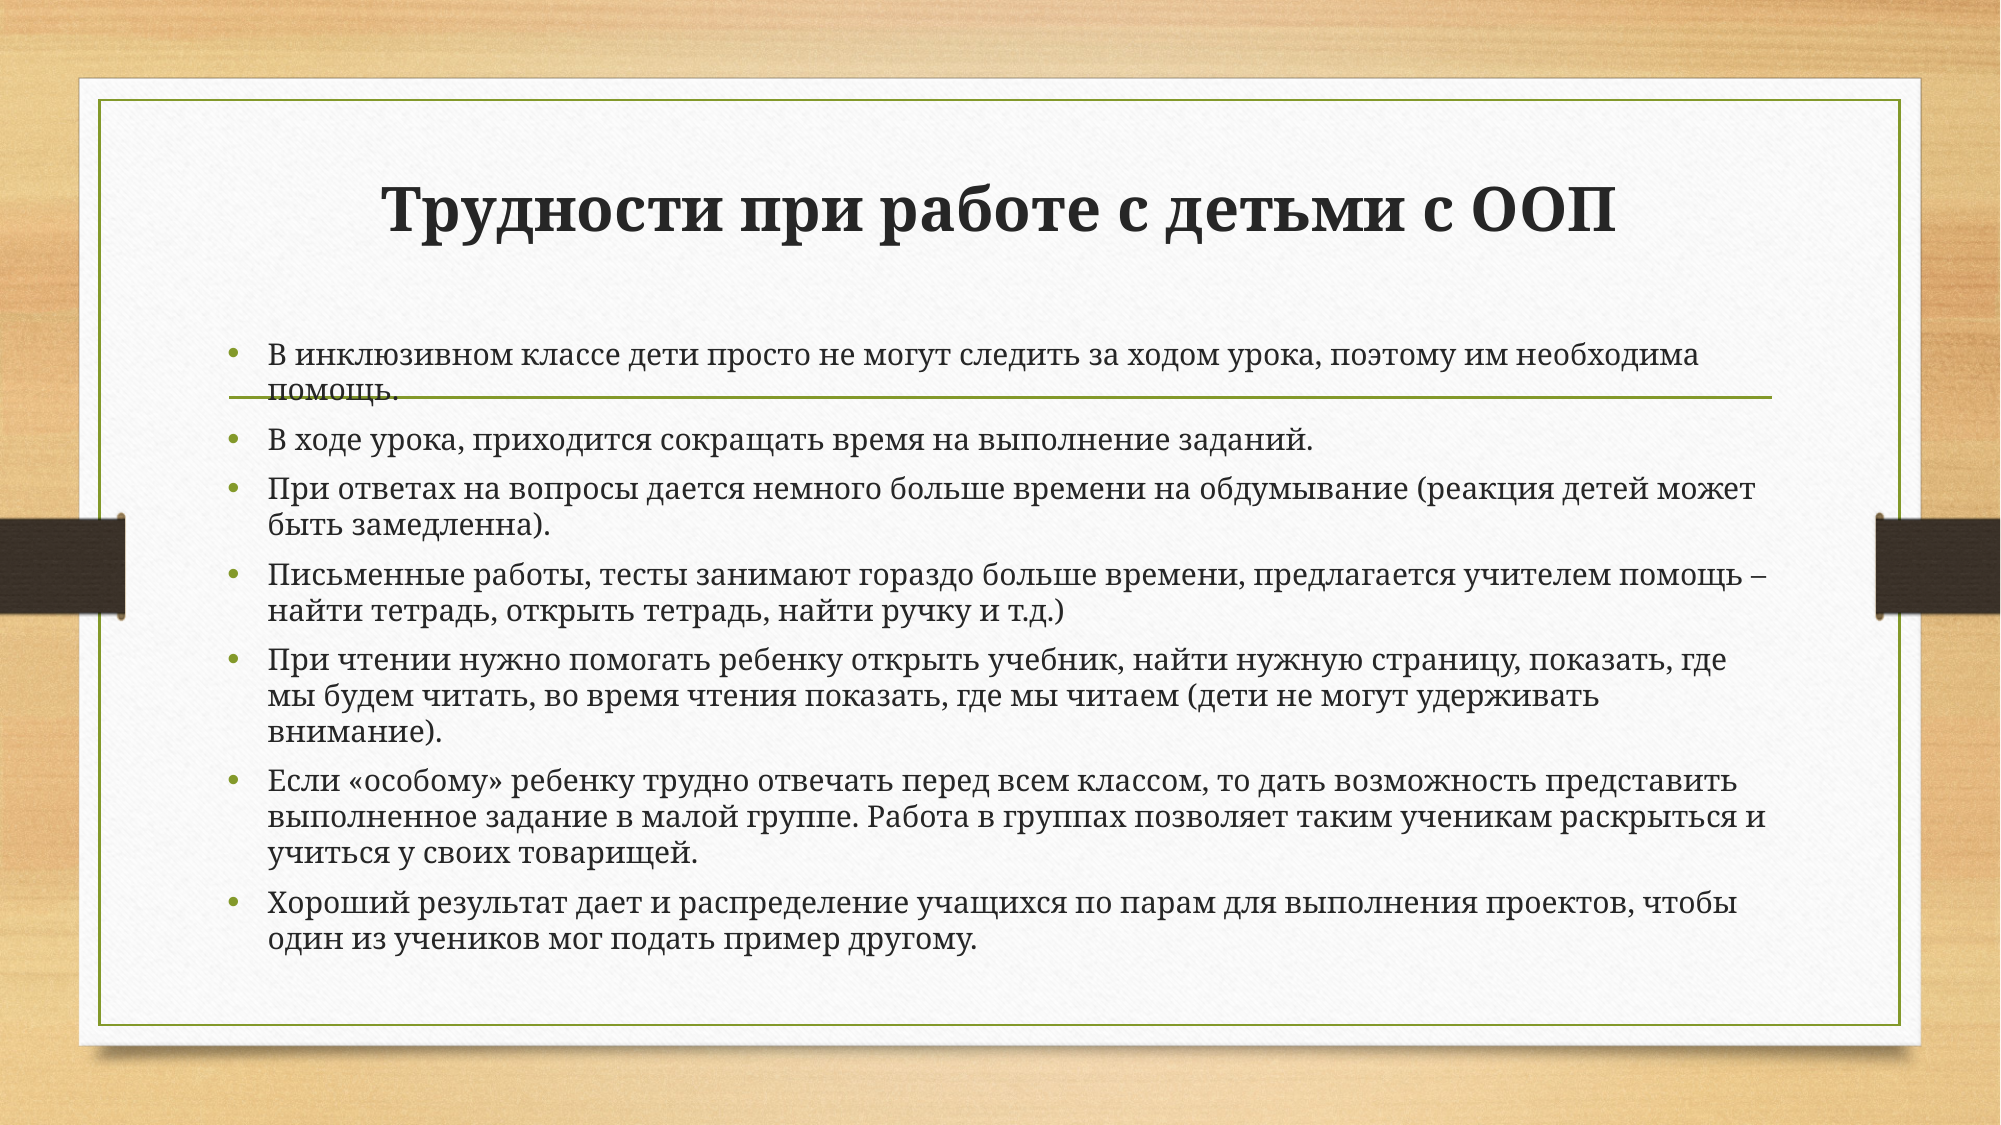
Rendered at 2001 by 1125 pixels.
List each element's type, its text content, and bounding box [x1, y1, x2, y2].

title Трудности при работе с детьми с ООП [212, 161, 1788, 327]
picture [0, 0, 2001, 1125]
list В инклюзивном классе дети просто не могут следить за ходом урока, поэтому им необходима помощь. В ходе урока, приходится сокращать время на выполнение заданий. При ответах на вопросы дается немного больше времени на обдумывание (реакция детей может быть замедленна). Письменные работы, тесты занимают гораздо больше времени, предлагается учителем помощь – найти тетрадь, открыть тетрадь, найти ручку и т.д.) При чтении нужно помогать ребенку открыть учебник, найти нужную страницу, показать, где мы будем читать, во время чтения показать, где мы читаем (дети не могут удерживать внимание). Если «особому» ребенку трудно отвечать перед всем классом, то дать возможность представить выполненное задание в малой группе. Работа в группах позволяет таким ученикам раскрыться и учиться у своих товарищей. Хороший результат дает и распределение учащихся по парам для выполнения проектов, чтобы один из учеников мог подать пример другому. [212, 327, 1788, 964]
